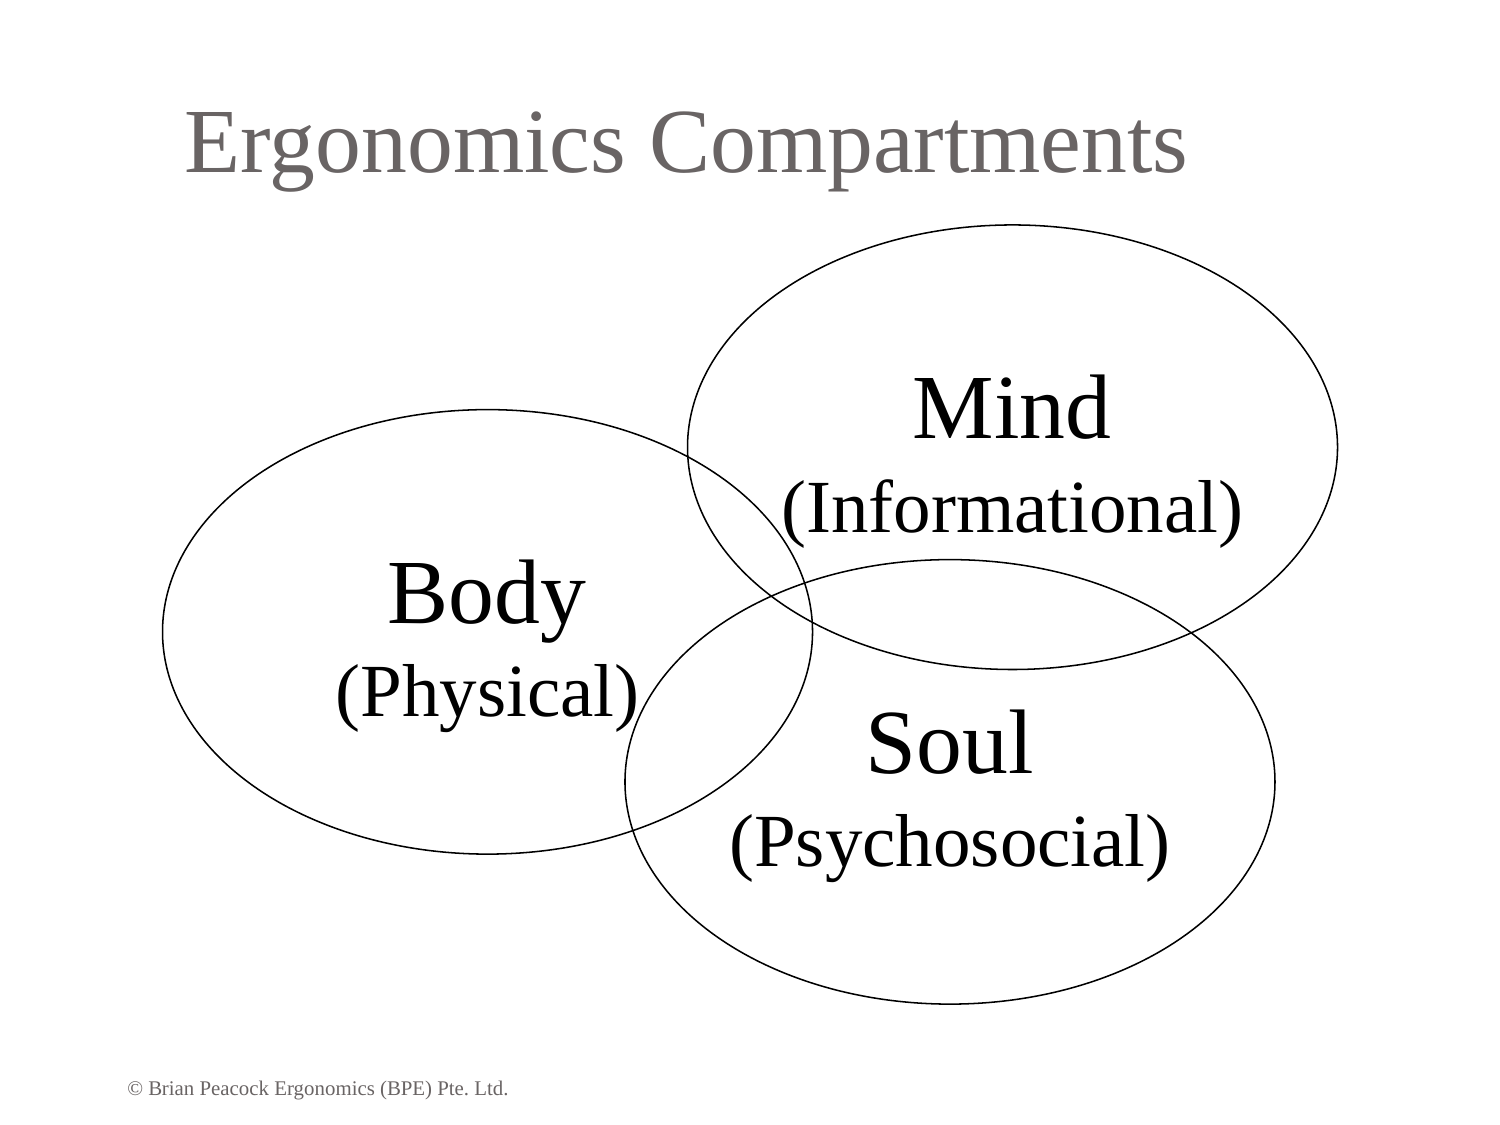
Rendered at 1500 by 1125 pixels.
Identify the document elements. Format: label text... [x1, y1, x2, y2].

text_box Ergonomics Compartments [124, 47, 1250, 225]
text_box Soul (Psychosocial) [624, 596, 1276, 1005]
text_box Body (Physical) [162, 409, 769, 855]
footer © Brian Peacock Ergonomics (BPE) Pte. Ltd. [112, 1050, 763, 1125]
text_box Mind (Informational) [687, 224, 1338, 670]
